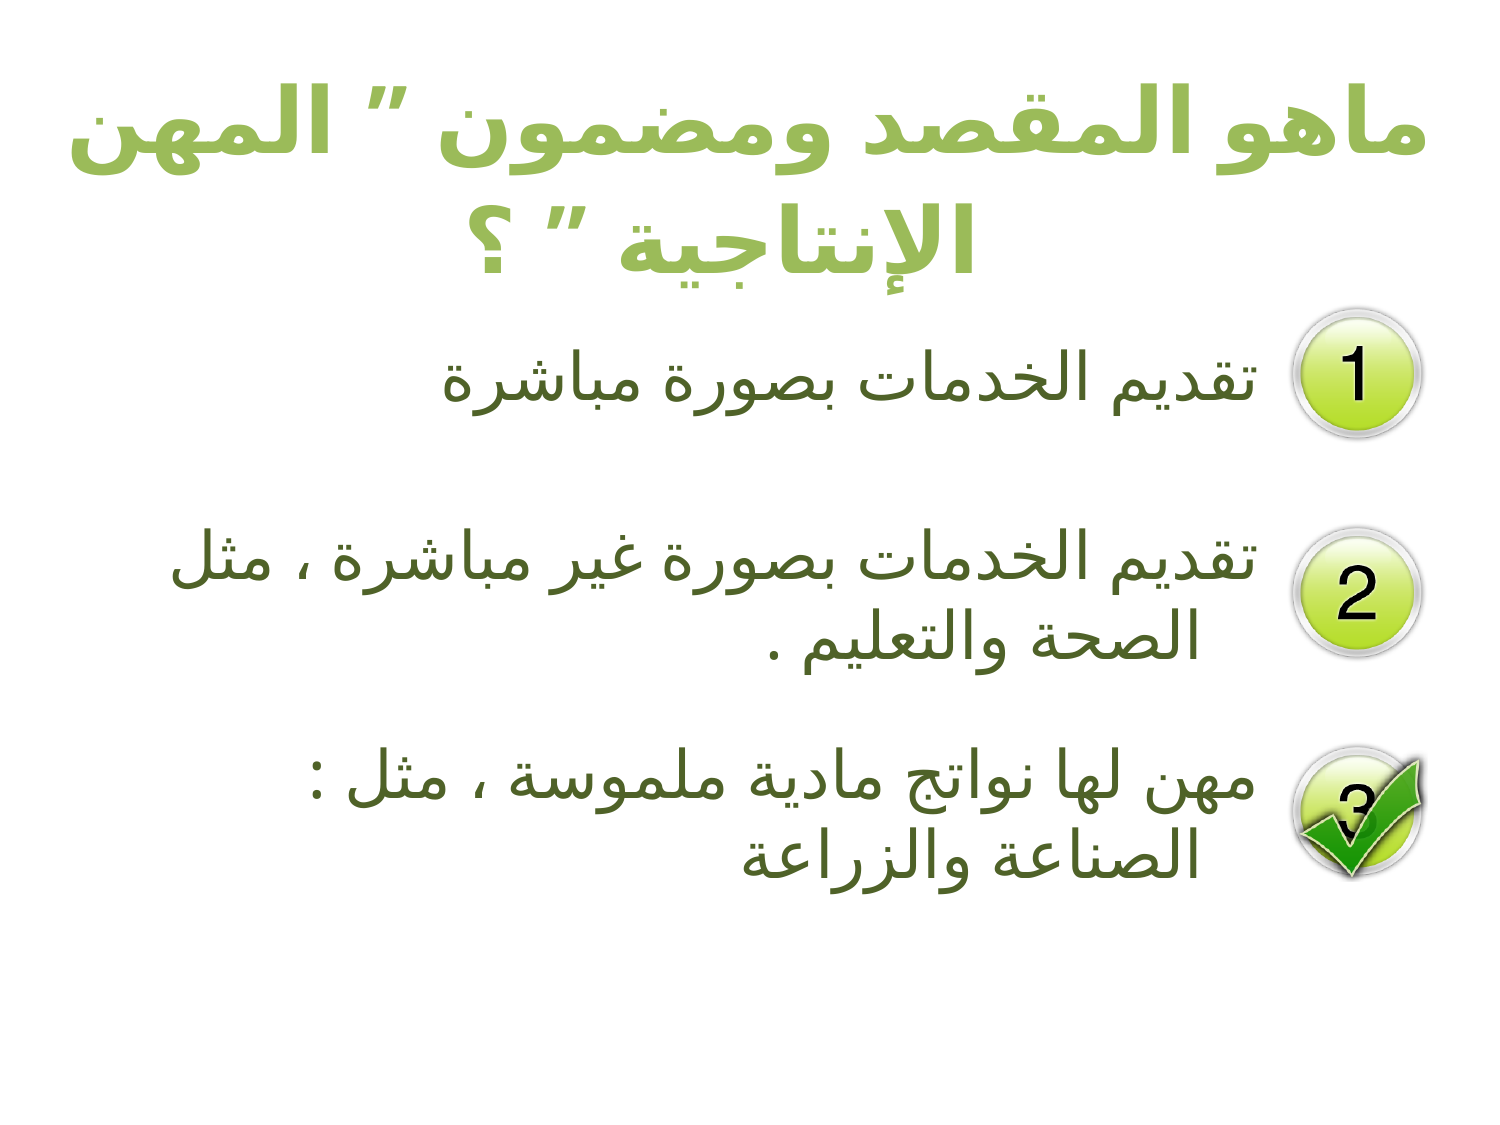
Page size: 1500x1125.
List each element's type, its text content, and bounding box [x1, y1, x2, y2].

picture [1286, 363, 1428, 445]
picture [1286, 740, 1428, 882]
list مهن لها نواتج مادية ملموسة ، مثل : الصناعة والزراعة [63, 711, 1275, 912]
list ماهو المقصد ومضمون ” المهن الإنتاجية ” ؟ [25, 19, 1475, 363]
picture [1286, 522, 1428, 664]
list تقديم الخدمات بصورة غير مباشرة ، مثل الصحة والتعليم . [63, 493, 1275, 693]
list تقديم الخدمات بصورة مباشرة [63, 274, 1275, 474]
